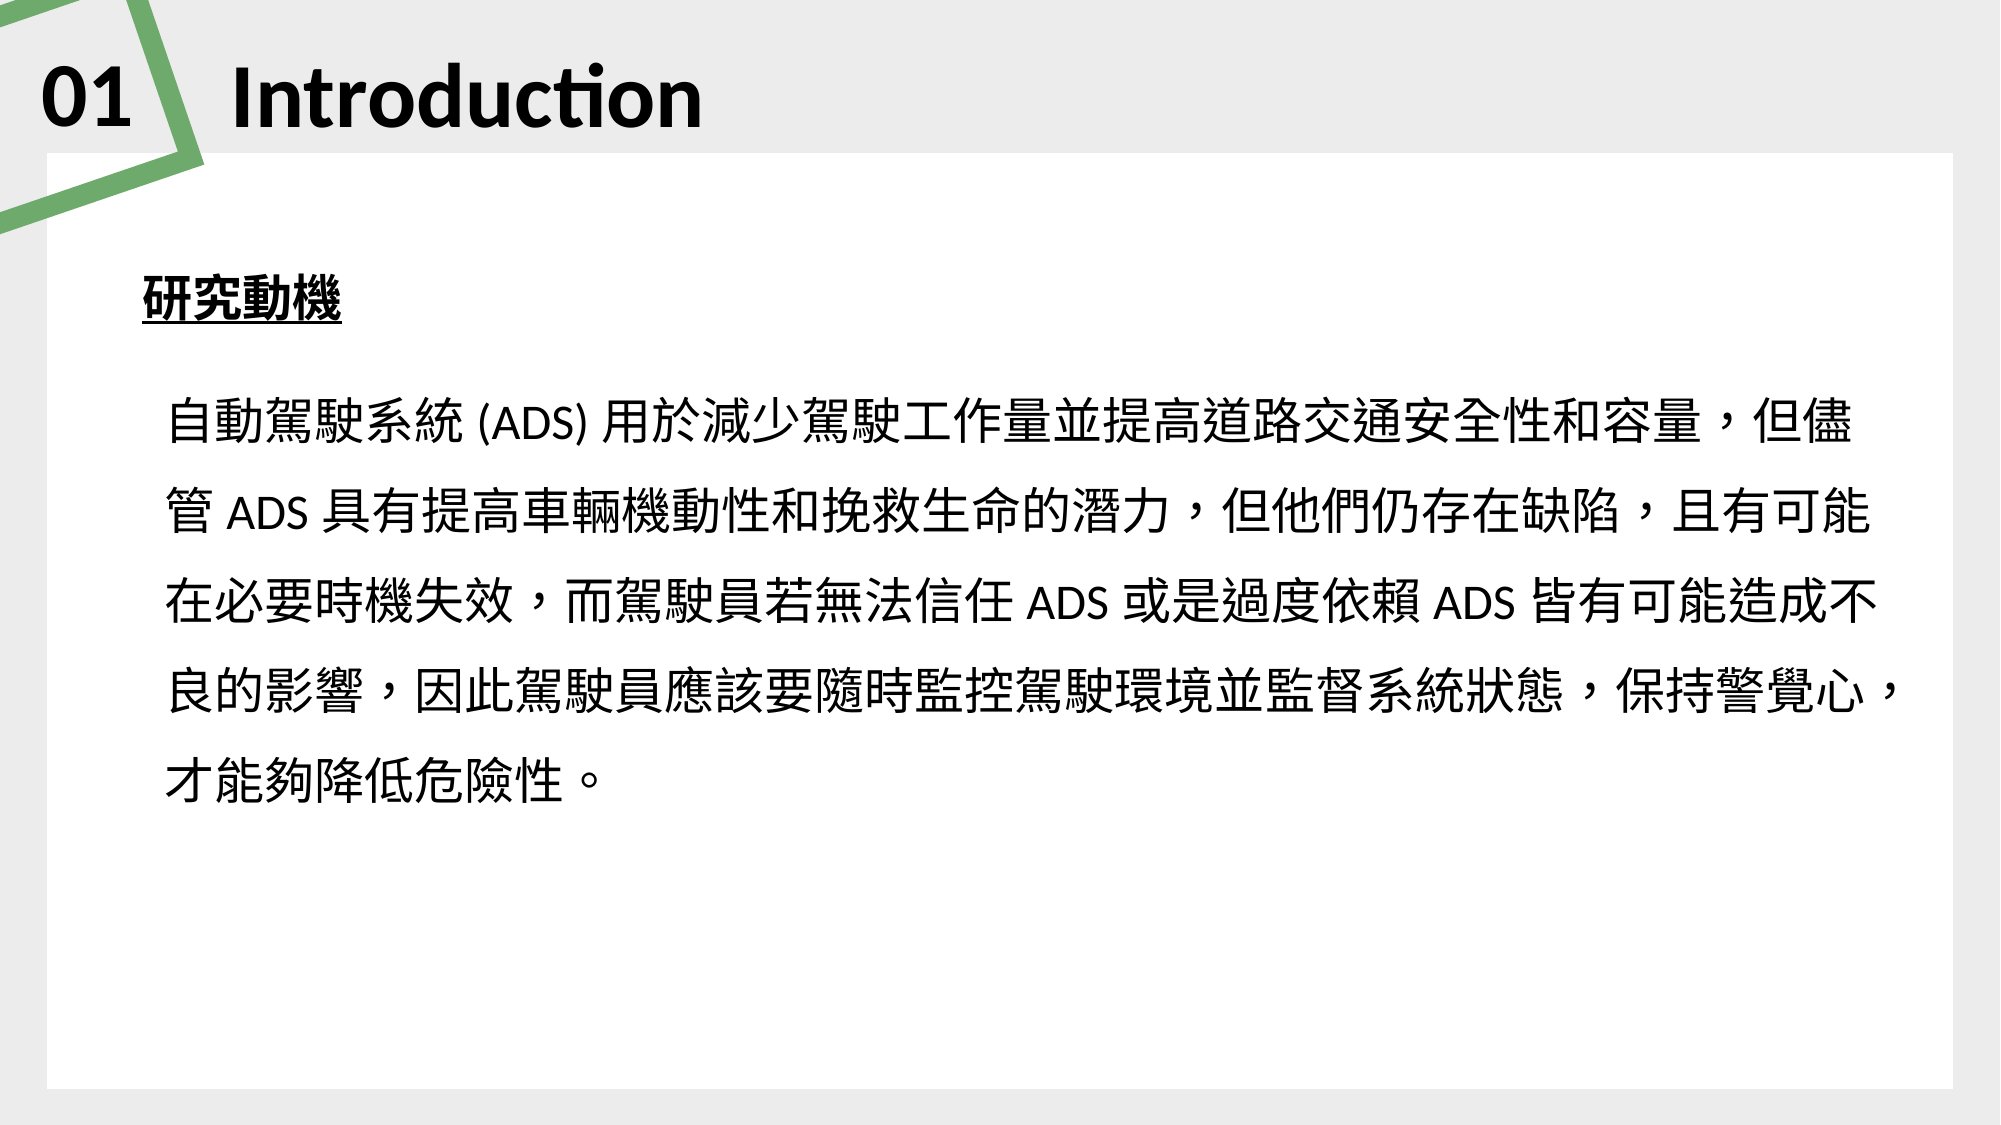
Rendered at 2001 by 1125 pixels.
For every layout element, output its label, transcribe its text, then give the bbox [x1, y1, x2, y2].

text_box 01 [26, 27, 150, 153]
text_box 自動駕駛系統(ADS)用於減少駕駛工作量並提高道路交通安全性和容量，但儘管ADS具有提高車輛機動性和挽救生命的潛力，但他們仍存在缺陷，且有可能在必要時機失效，而駕駛員若無法信任ADS或是過度依賴ADS皆有可能造成不良的影響，因此駕駛員應該要隨時監控駕駛環境並監督系統狀態，保持警覺心，才能夠降低危險性。 [149, 351, 1915, 817]
text_box Introduction [216, 28, 721, 153]
text_box [0, 0, 193, 225]
text_box [47, 153, 1953, 1089]
text_box 研究動機 [127, 259, 358, 335]
